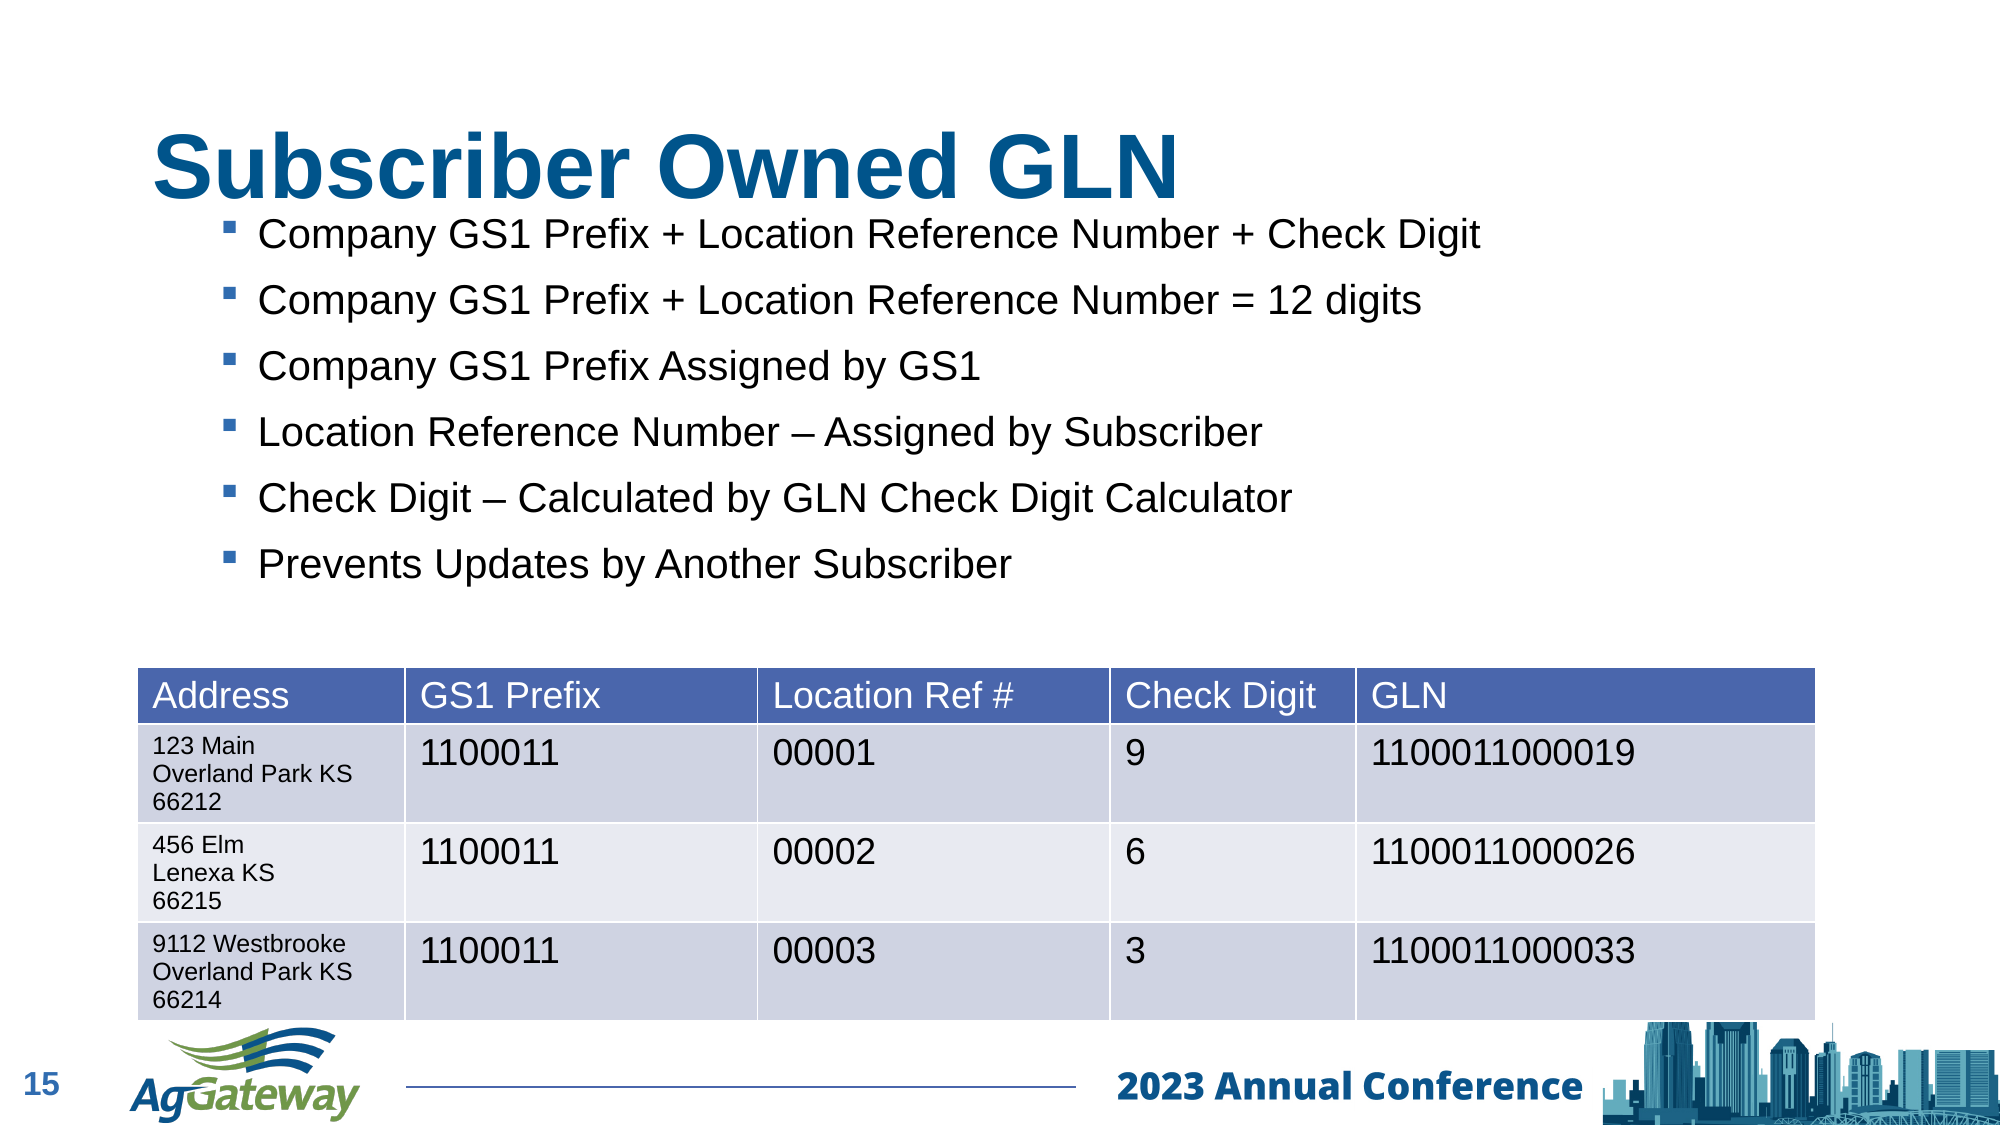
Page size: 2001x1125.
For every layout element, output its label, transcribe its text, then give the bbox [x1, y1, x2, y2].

table_cell 1100011000019 [1357, 725, 1815, 822]
table_cell 3 [1111, 923, 1355, 1020]
table_cell 1100011000033 [1357, 923, 1815, 1020]
table_cell 00002 [758, 824, 1109, 921]
table_cell 00003 [758, 923, 1109, 1020]
table_cell 9 [1111, 725, 1355, 822]
title Subscriber Owned GLN [137, 59, 1863, 278]
picture [1602, 958, 2000, 1125]
table_cell 00001 [758, 725, 1109, 822]
table_header Check Digit [1111, 668, 1355, 723]
table_cell 123 Main Overland Park KS 66212 [138, 725, 404, 822]
picture [114, 1013, 376, 1125]
picture [1117, 1067, 1593, 1111]
table_cell 1100011000026 [1357, 824, 1815, 921]
table_header Location Ref # [758, 668, 1109, 723]
table_header GS1 Prefix [406, 668, 757, 723]
table_cell 1100011 [406, 824, 757, 921]
slide_number 15 [8, 1054, 91, 1107]
table_cell 1100011 [406, 725, 757, 822]
table_cell 1100011 [406, 923, 757, 1020]
table_cell 6 [1111, 824, 1355, 921]
table_cell 9112 Westbrooke Overland Park KS 66214 [138, 923, 404, 1020]
table_header Address [138, 668, 404, 723]
table_header GLN [1357, 668, 1815, 723]
table_cell 456 Elm Lenexa KS 66215 [138, 824, 404, 921]
list Company GS1 Prefix + Location Reference Number + Check Digit Company GS1 Prefix + Location Reference Number = 12 digits Company GS1 Prefix Assigned by GS1 Location Reference Number – Assigned by Subscriber Check Digit – Calculated by GLN Check Digit Calculator Prevents Updates by Another Subscriber [205, 205, 1931, 920]
